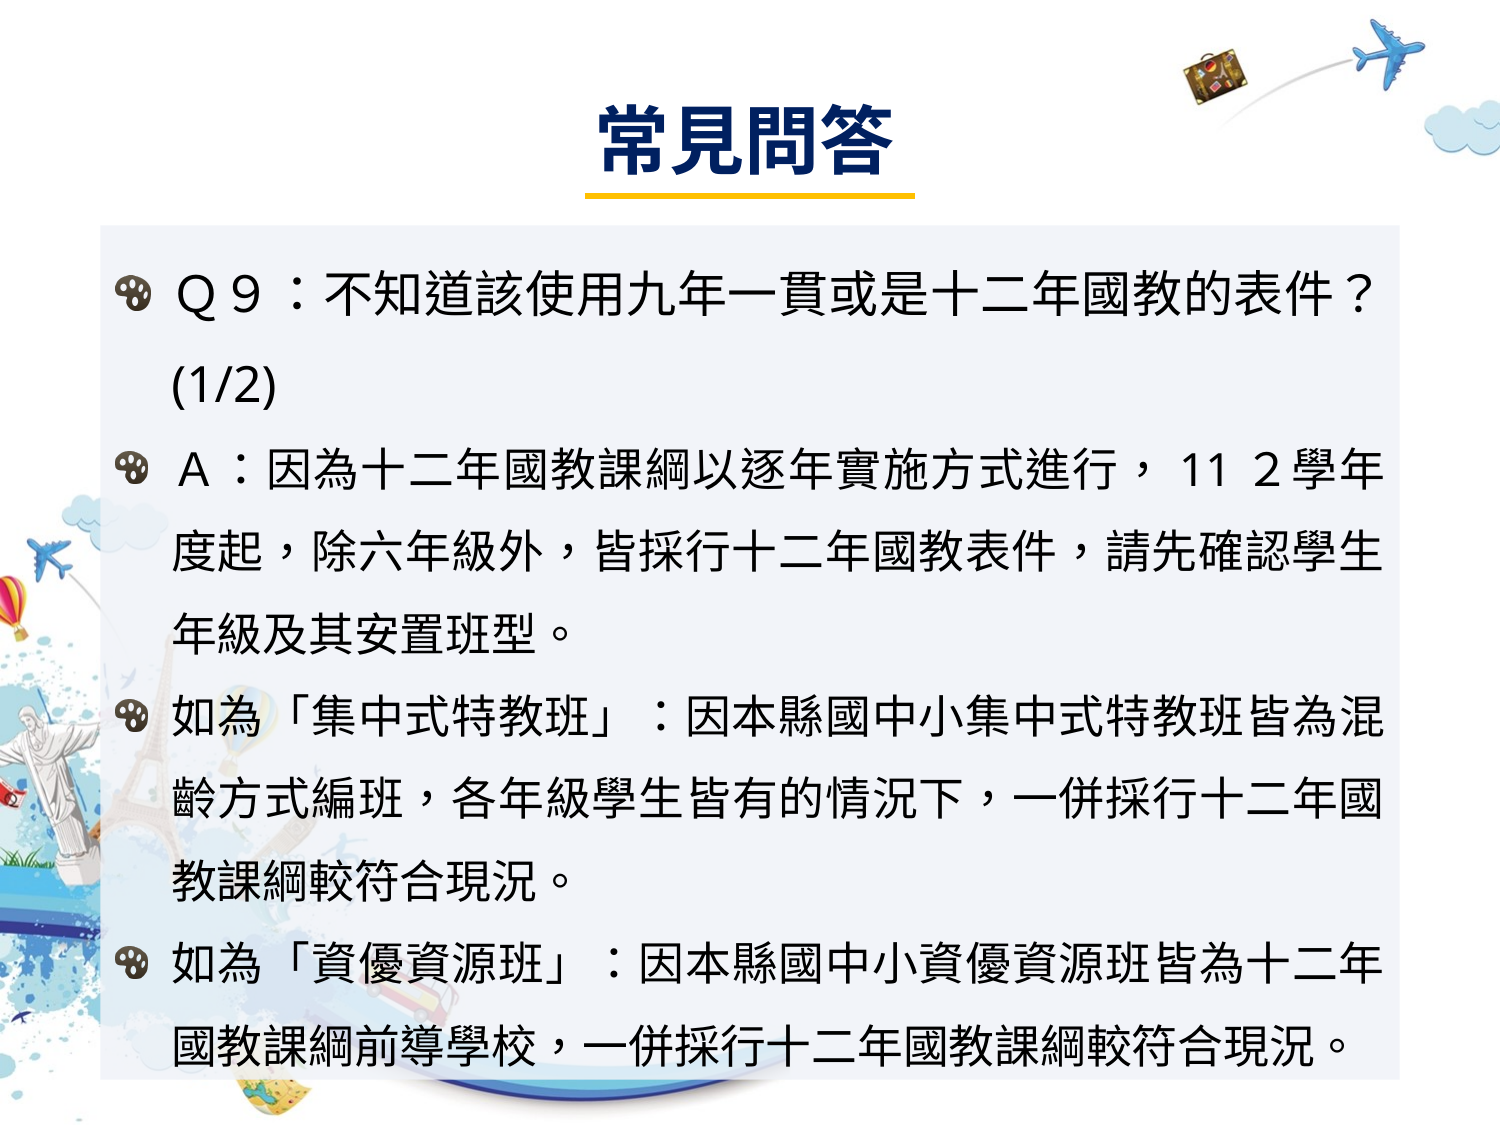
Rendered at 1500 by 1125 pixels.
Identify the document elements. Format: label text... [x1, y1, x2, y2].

title 常見問答 [41, 45, 1447, 233]
text_box Ｑ９：不知道該使用九年一貫或是十二年國教的表件？ (1/2) Ａ：因為十二年國教課綱以逐年實施方式進行，11２學年度起，除六年級外，皆採行十二年國教表件，請先確認學生年級及其安置班型。 如為「集中式特教班」：因本縣國中小集中式特教班皆為混齡方式編班，各年級學生皆有的情況下，一併採行十二年國教課綱較符合現況。 如為「資優資源班」：因本縣國中小資優資源班皆為十二年國教課綱前導學校，一併採行十二年國教課綱較符合現況。 [100, 225, 1400, 1080]
picture [0, 0, 1500, 1125]
